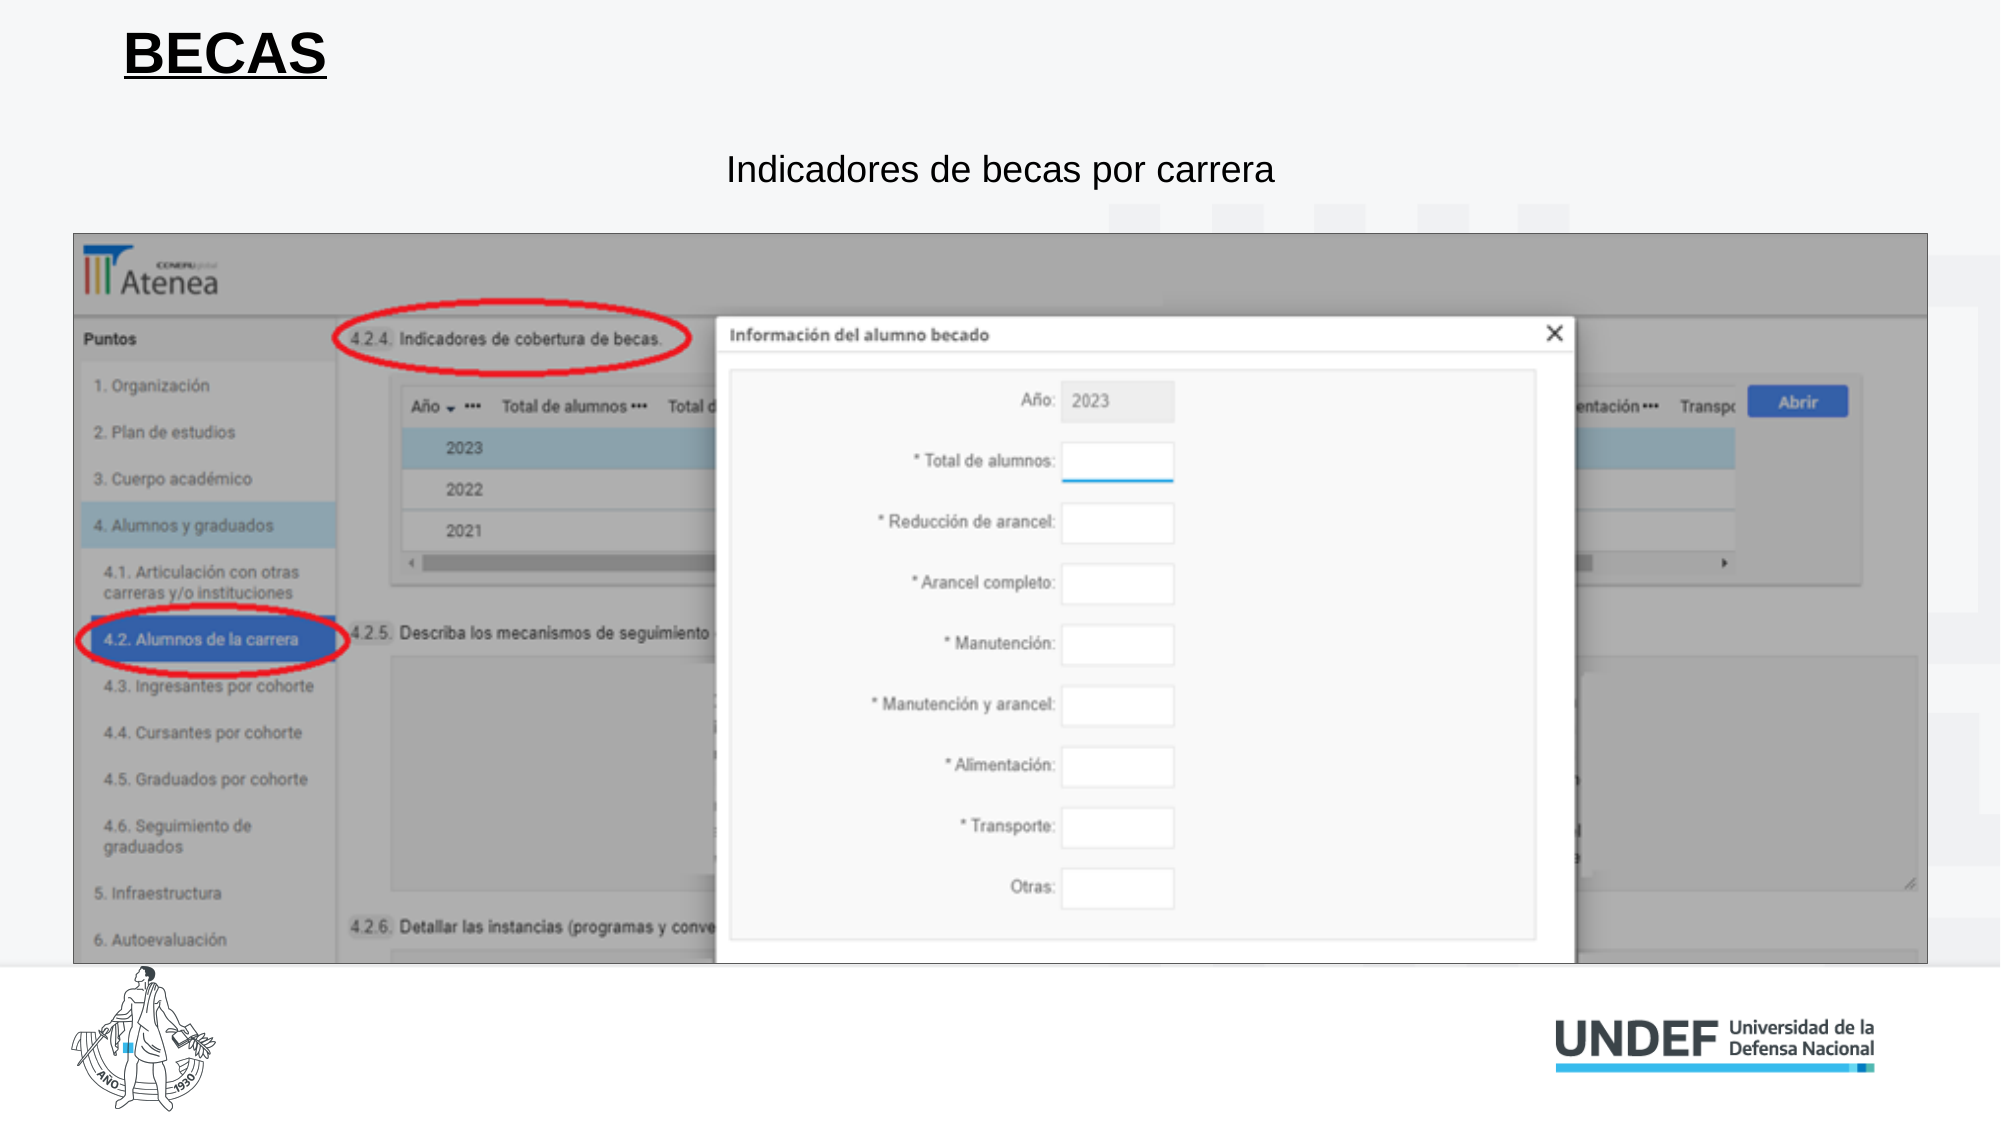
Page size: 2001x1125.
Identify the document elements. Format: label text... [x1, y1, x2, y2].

picture [0, 0, 2001, 1125]
text_box Indicadores de becas por carrera [108, 122, 1893, 233]
text_box BECAS [108, 0, 1893, 122]
